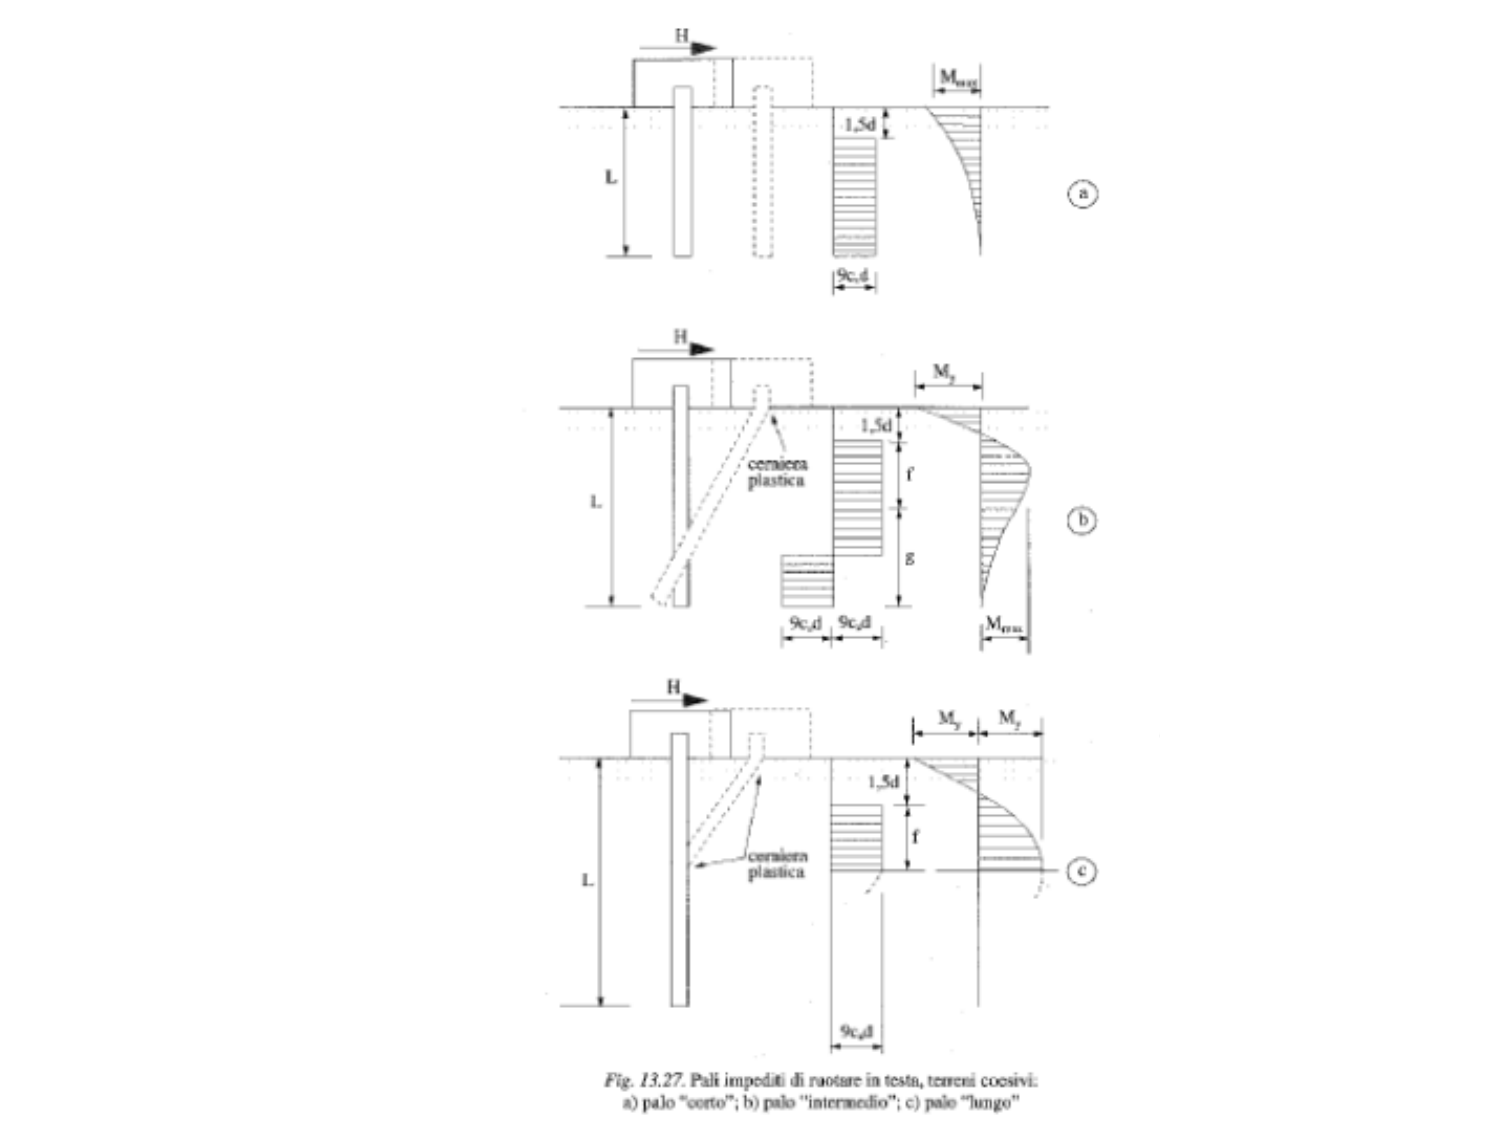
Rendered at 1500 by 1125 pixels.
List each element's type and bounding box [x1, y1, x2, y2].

picture [477, 14, 1160, 1125]
